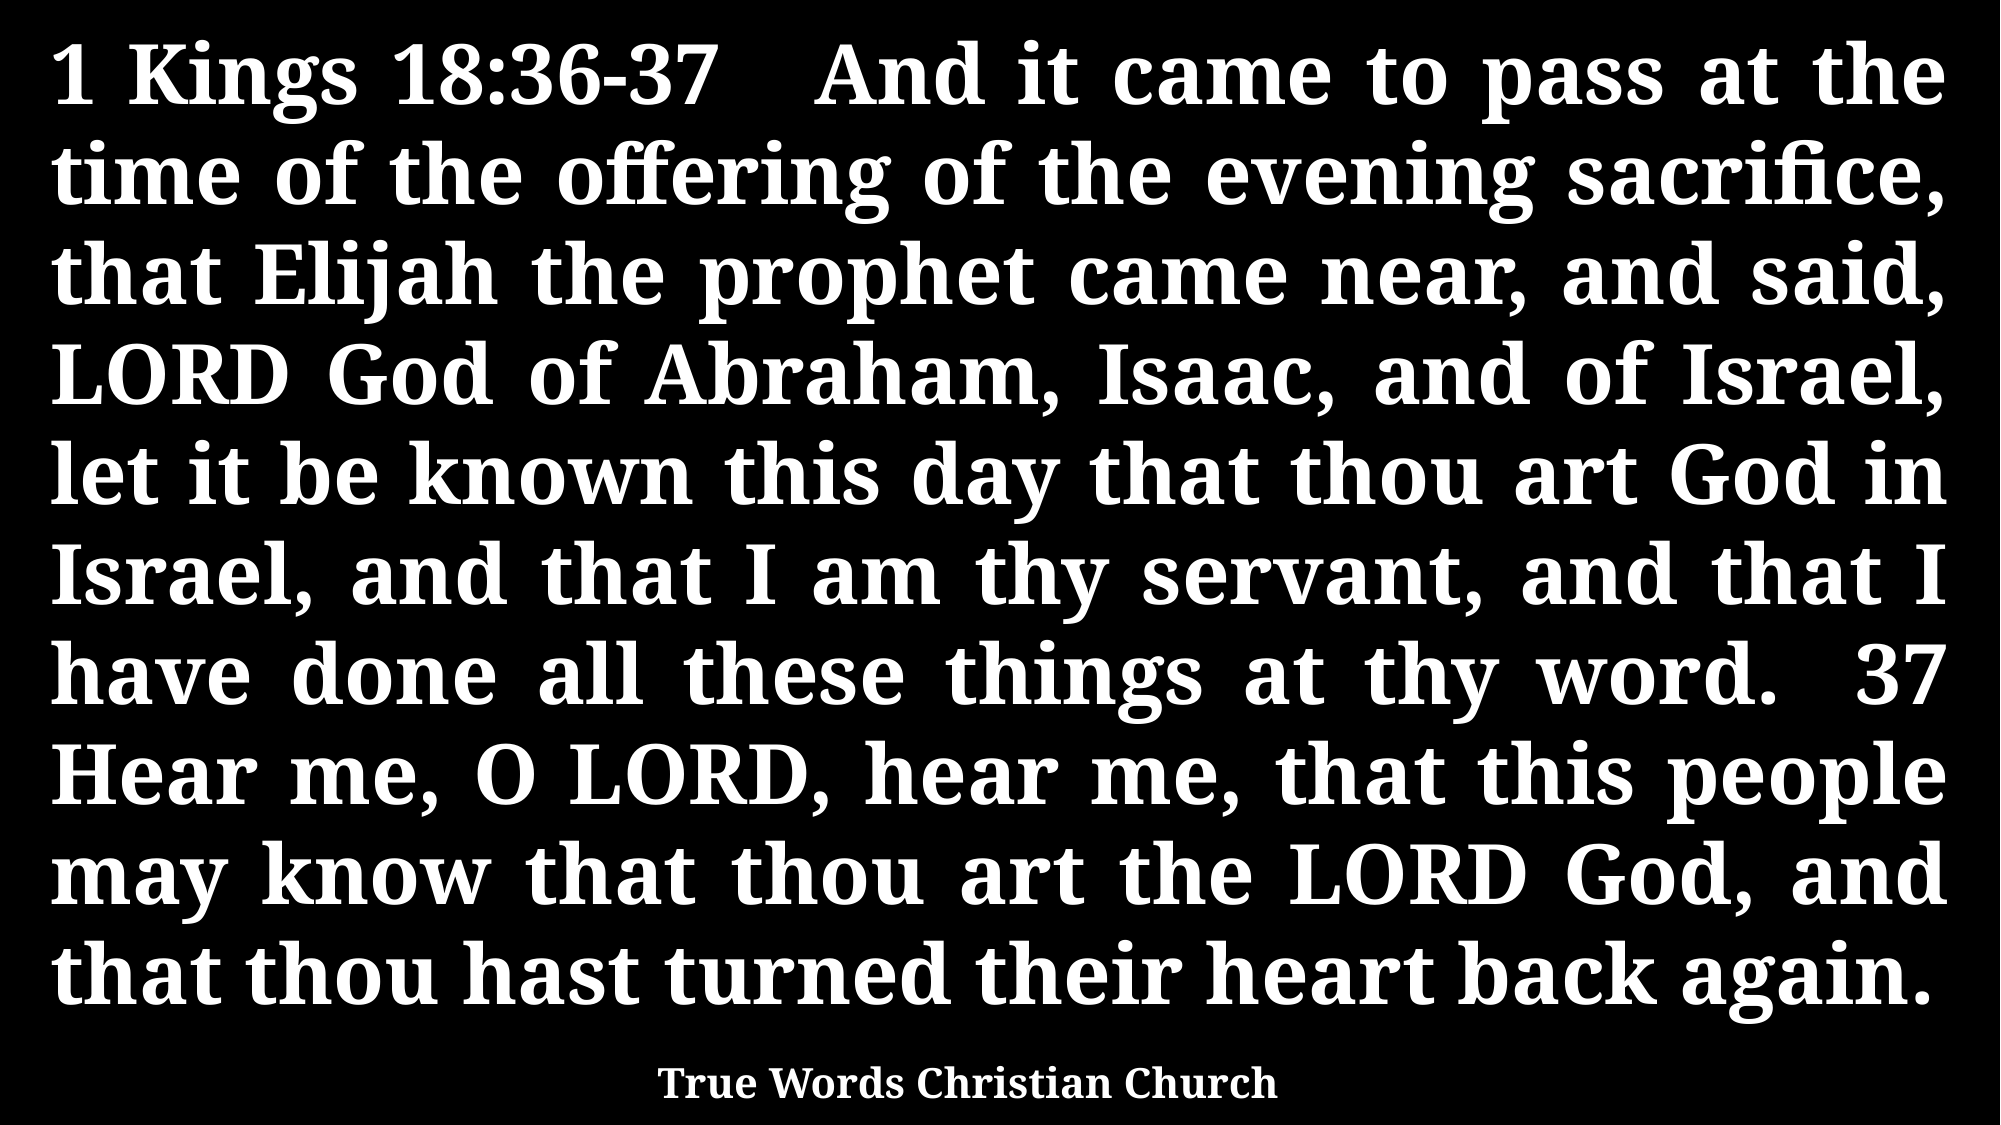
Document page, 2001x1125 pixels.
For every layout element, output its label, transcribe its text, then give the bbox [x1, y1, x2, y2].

text_box 1 Kings 18:36-37 And it came to pass at the time of the offering of the evening sacrifice, that Elijah the prophet came near, and said, LORD God of Abraham, Isaac, and of Israel, let it be known this day that thou art God in Israel, and that I am thy servant, and that I have done all these things at thy word. 37 Hear me, O LORD, hear me, that this people may know that thou art the LORD God, and that thou hast turned their heart back again. [35, 14, 1965, 1029]
text_box True Words Christian Church [642, 1049, 1294, 1114]
